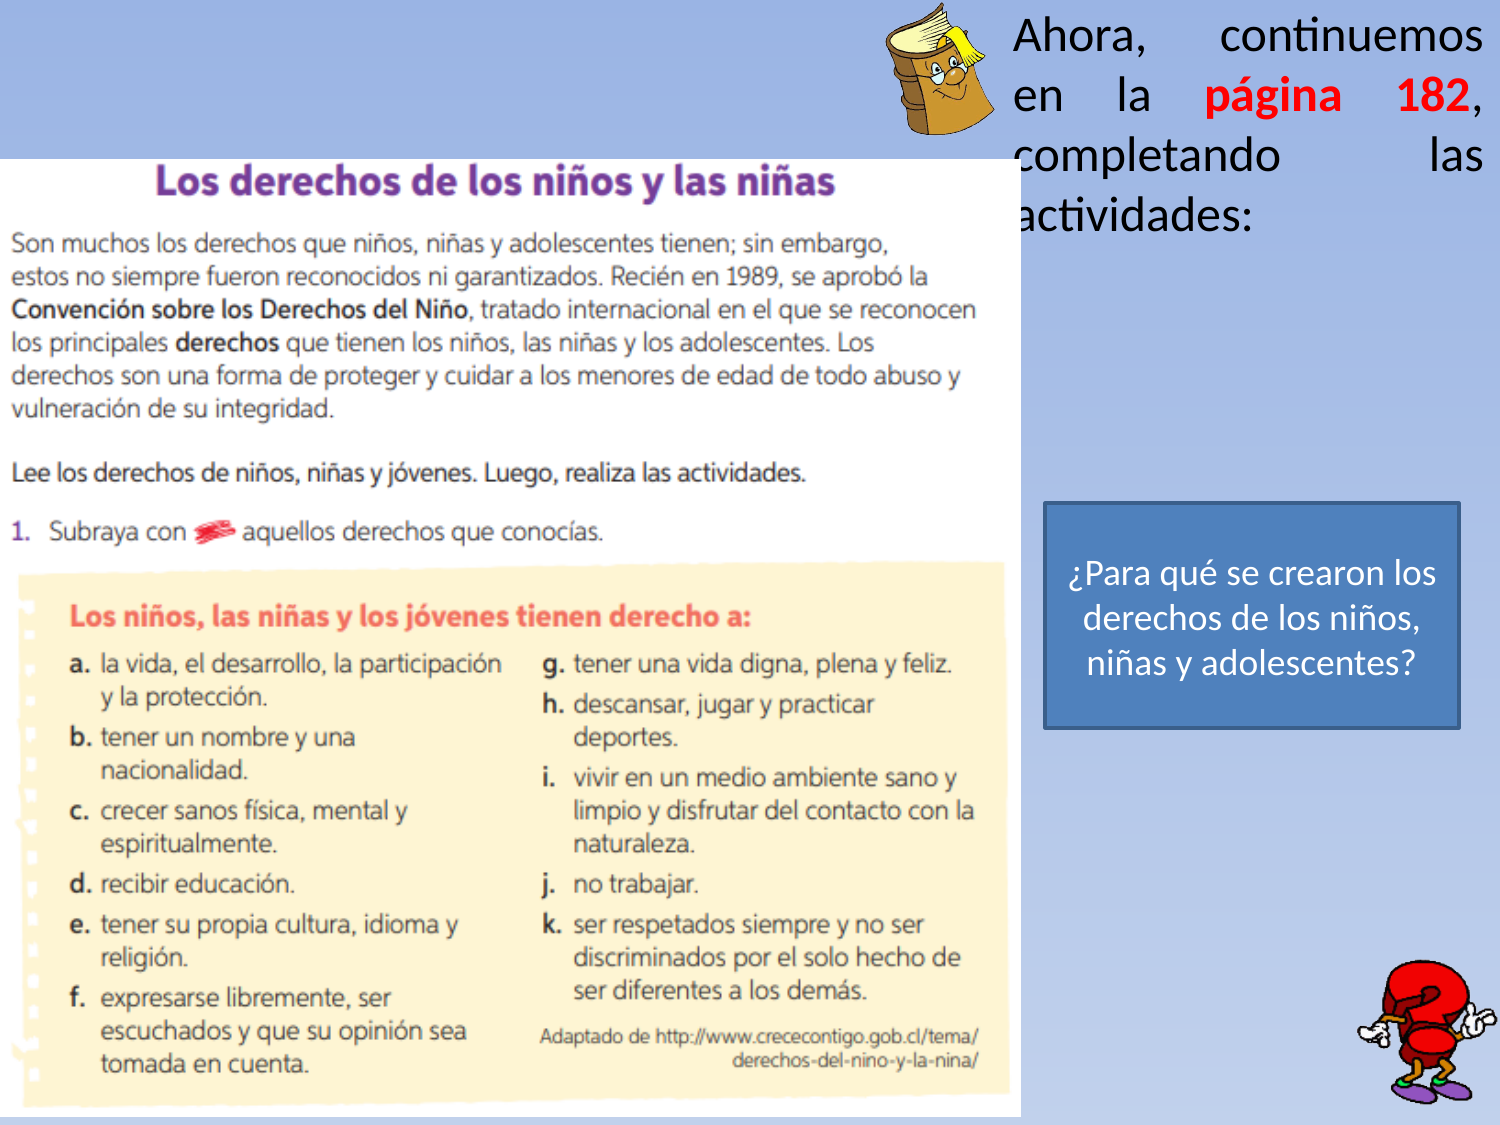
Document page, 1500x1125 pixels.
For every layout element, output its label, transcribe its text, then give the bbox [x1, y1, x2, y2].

picture [1352, 896, 1500, 1112]
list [0, 159, 1021, 1117]
text_box ¿Para qué se crearon los derechos de los niños, niñas y adolescentes? [1043, 501, 1461, 730]
picture [882, 0, 999, 140]
title Ahora, continuemos en la página 182, completando las actividades: [997, 0, 1499, 244]
